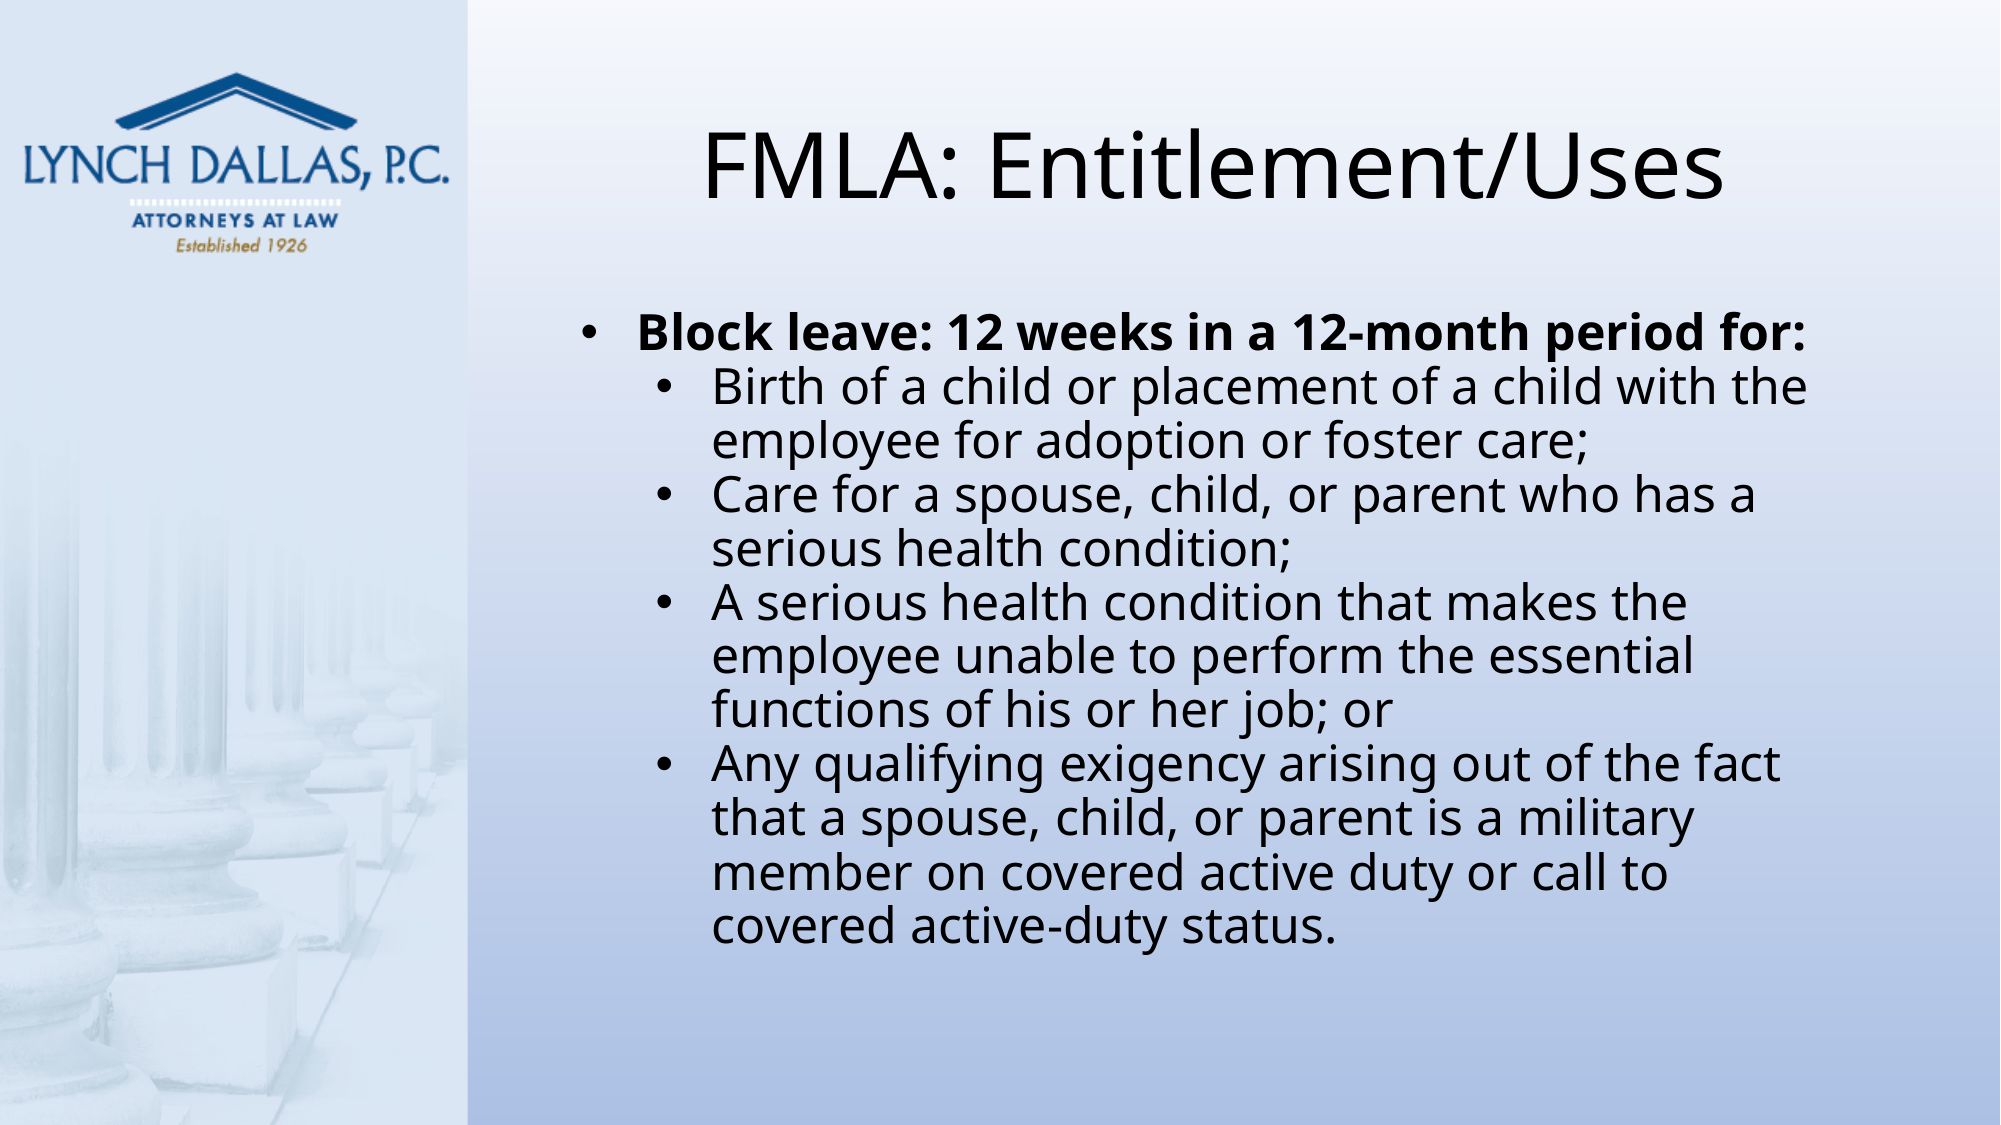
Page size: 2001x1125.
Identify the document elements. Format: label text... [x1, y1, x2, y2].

picture [0, 0, 468, 1125]
title FMLA: Entitlement/Uses [565, 59, 1863, 278]
list Block leave: 12 weeks in a 12-month period for: Birth of a child or placement of a child with the employee for adoption or foster care; Care for a spouse, child, or parent who has a serious health condition; A serious health condition that makes the employee unable to perform the essential functions of his or her job; or Any qualifying exigency arising out of the fact that a spouse, child, or parent is a military member on covered active duty or call to covered active-duty status. [565, 299, 1863, 1014]
